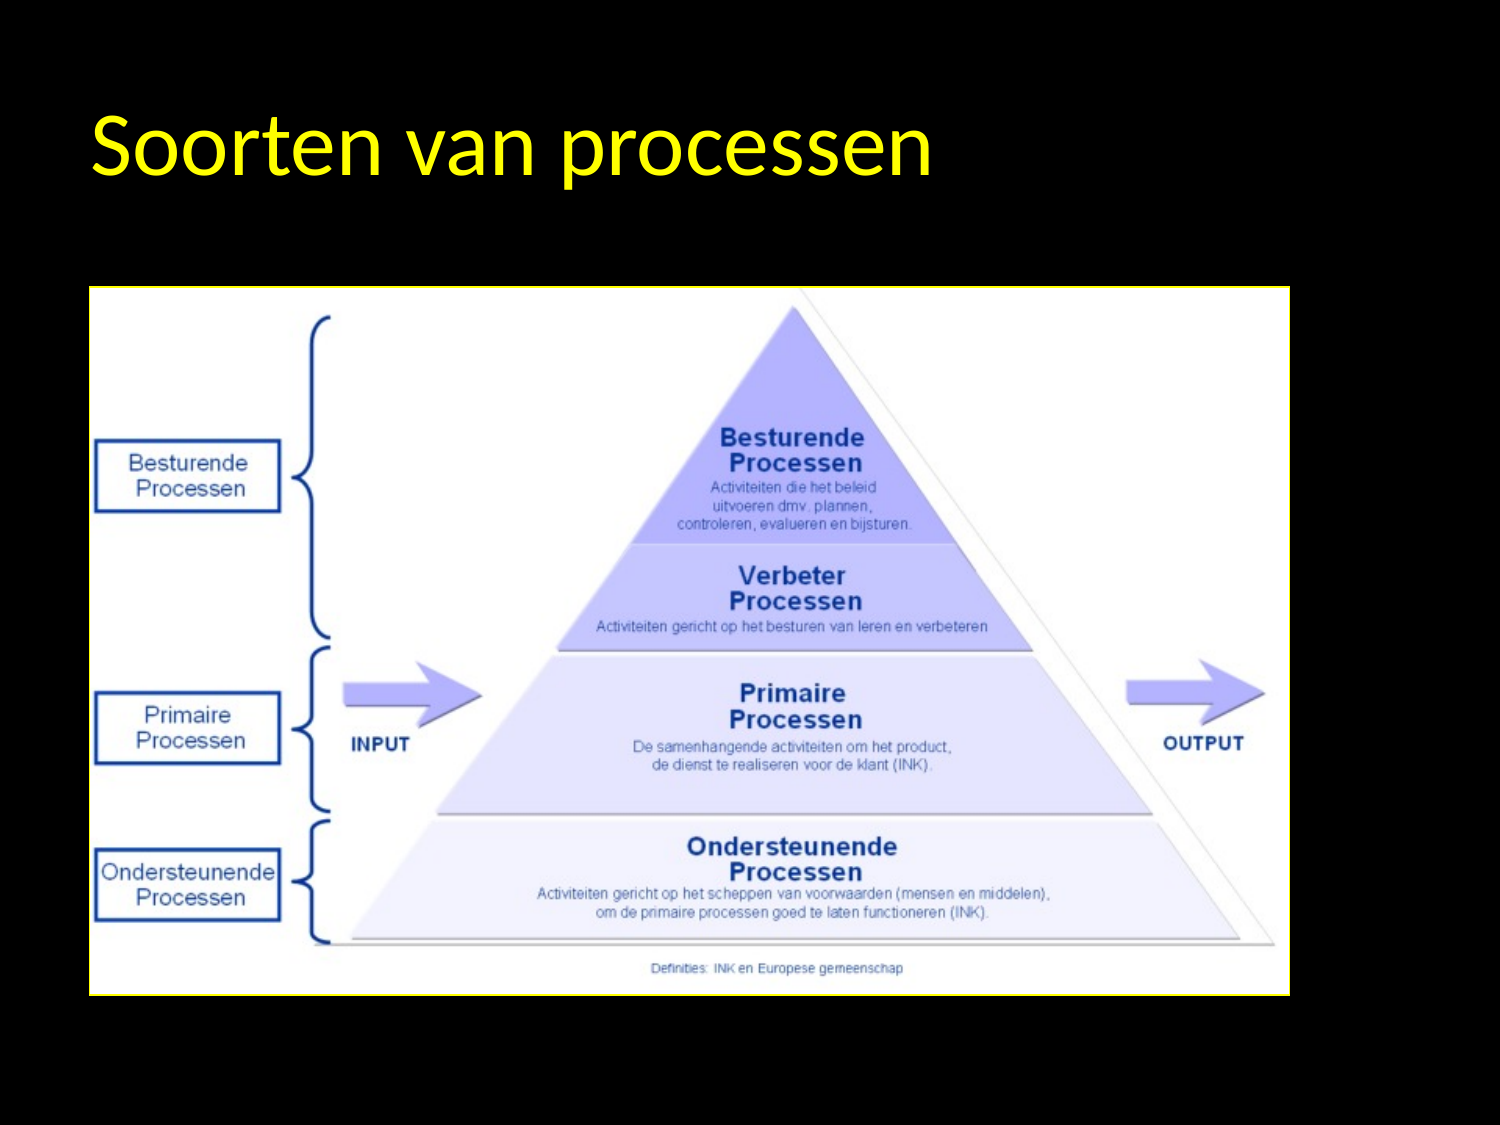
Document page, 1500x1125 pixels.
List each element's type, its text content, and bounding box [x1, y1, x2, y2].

picture [89, 287, 1289, 995]
title Soorten van processen [75, 45, 1425, 233]
